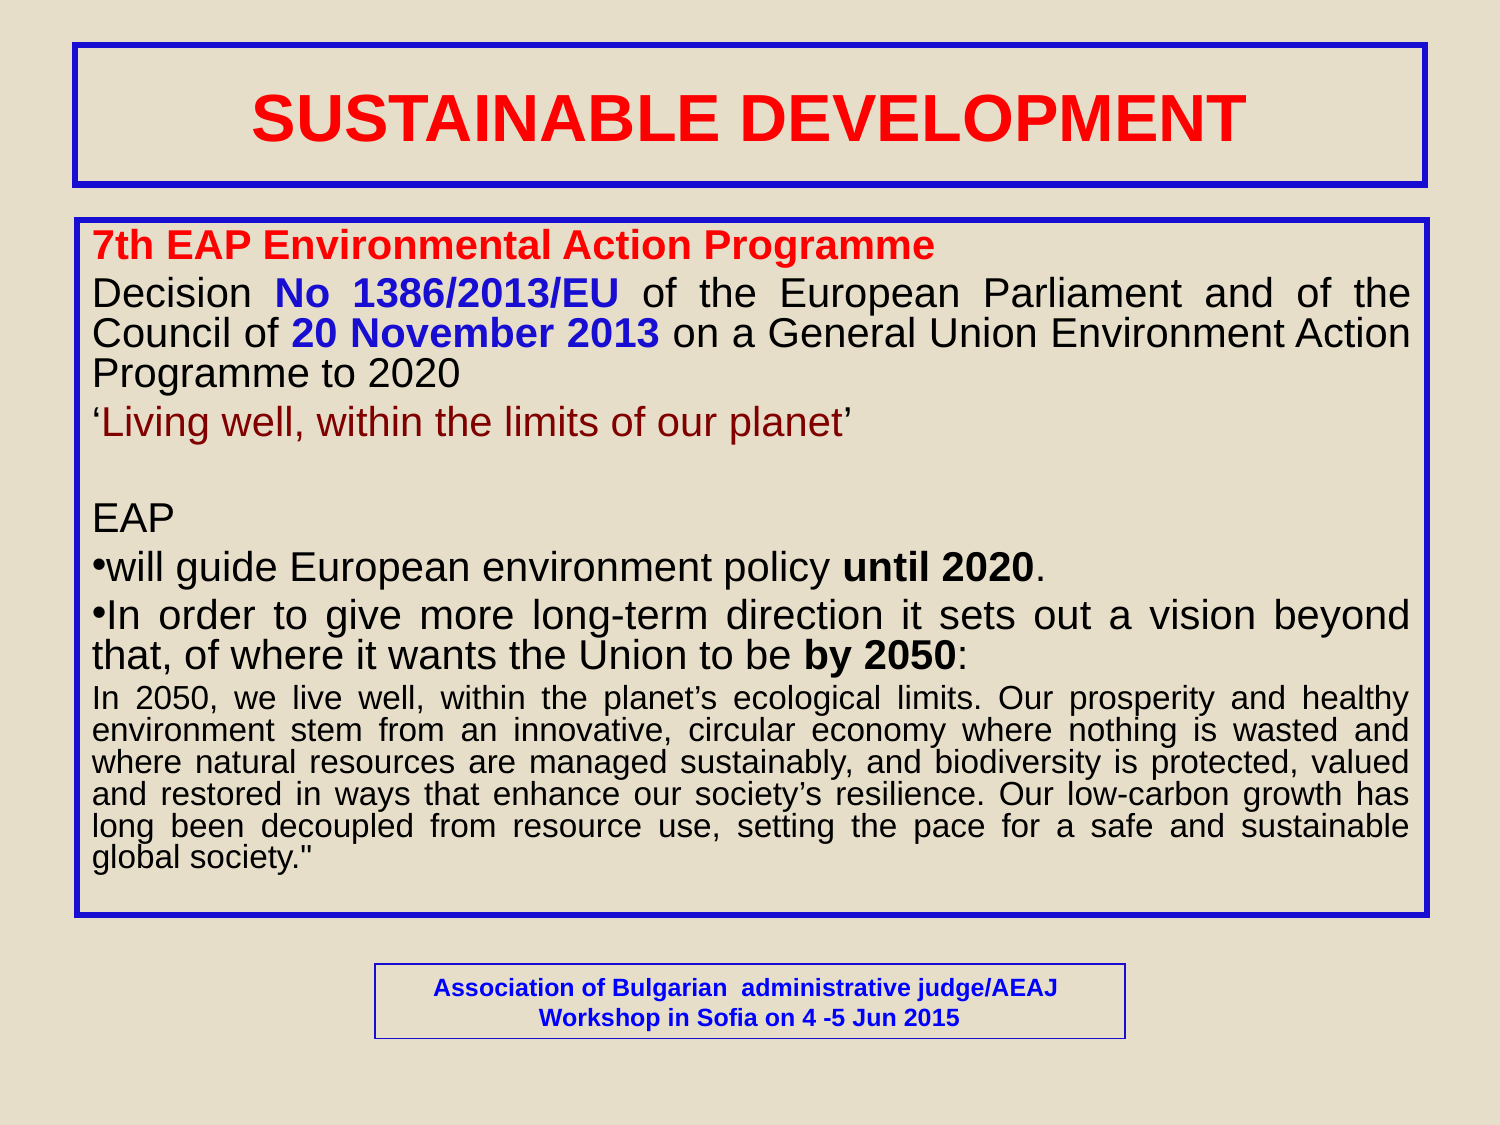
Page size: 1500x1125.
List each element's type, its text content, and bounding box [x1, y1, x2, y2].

text_box Association of Bulgarian administrative judge/AEAJ Workshop in Sofia on 4 -5 Jun 2015 [374, 964, 1126, 1039]
title SUSTAINABLE DEVELOPMENT [74, 44, 1426, 185]
list 7th EAP Environmental Action Programme Decision No 1386/2013/EU of the European Parliament and of the Council of 20 November 2013 on a General Union Environment Action Programme to 2020 ‘Living well, within the limits of our planet’ EAP will guide European environment policy until 2020. In order to give more long-term direction it sets out a vision beyond that, of where it wants the Union to be by 2050: In 2050, we live well, within the planet’s ecological limits. Our prosperity and healthy environment stem from an innovative, circular economy where nothing is wasted and where natural resources are managed sustainably, and biodiversity is protected, valued and restored in ways that enhance our society’s resilience. Our low-carbon growth has long been decoupled from resource use, setting the pace for a safe and sustainable global society." [76, 219, 1428, 916]
